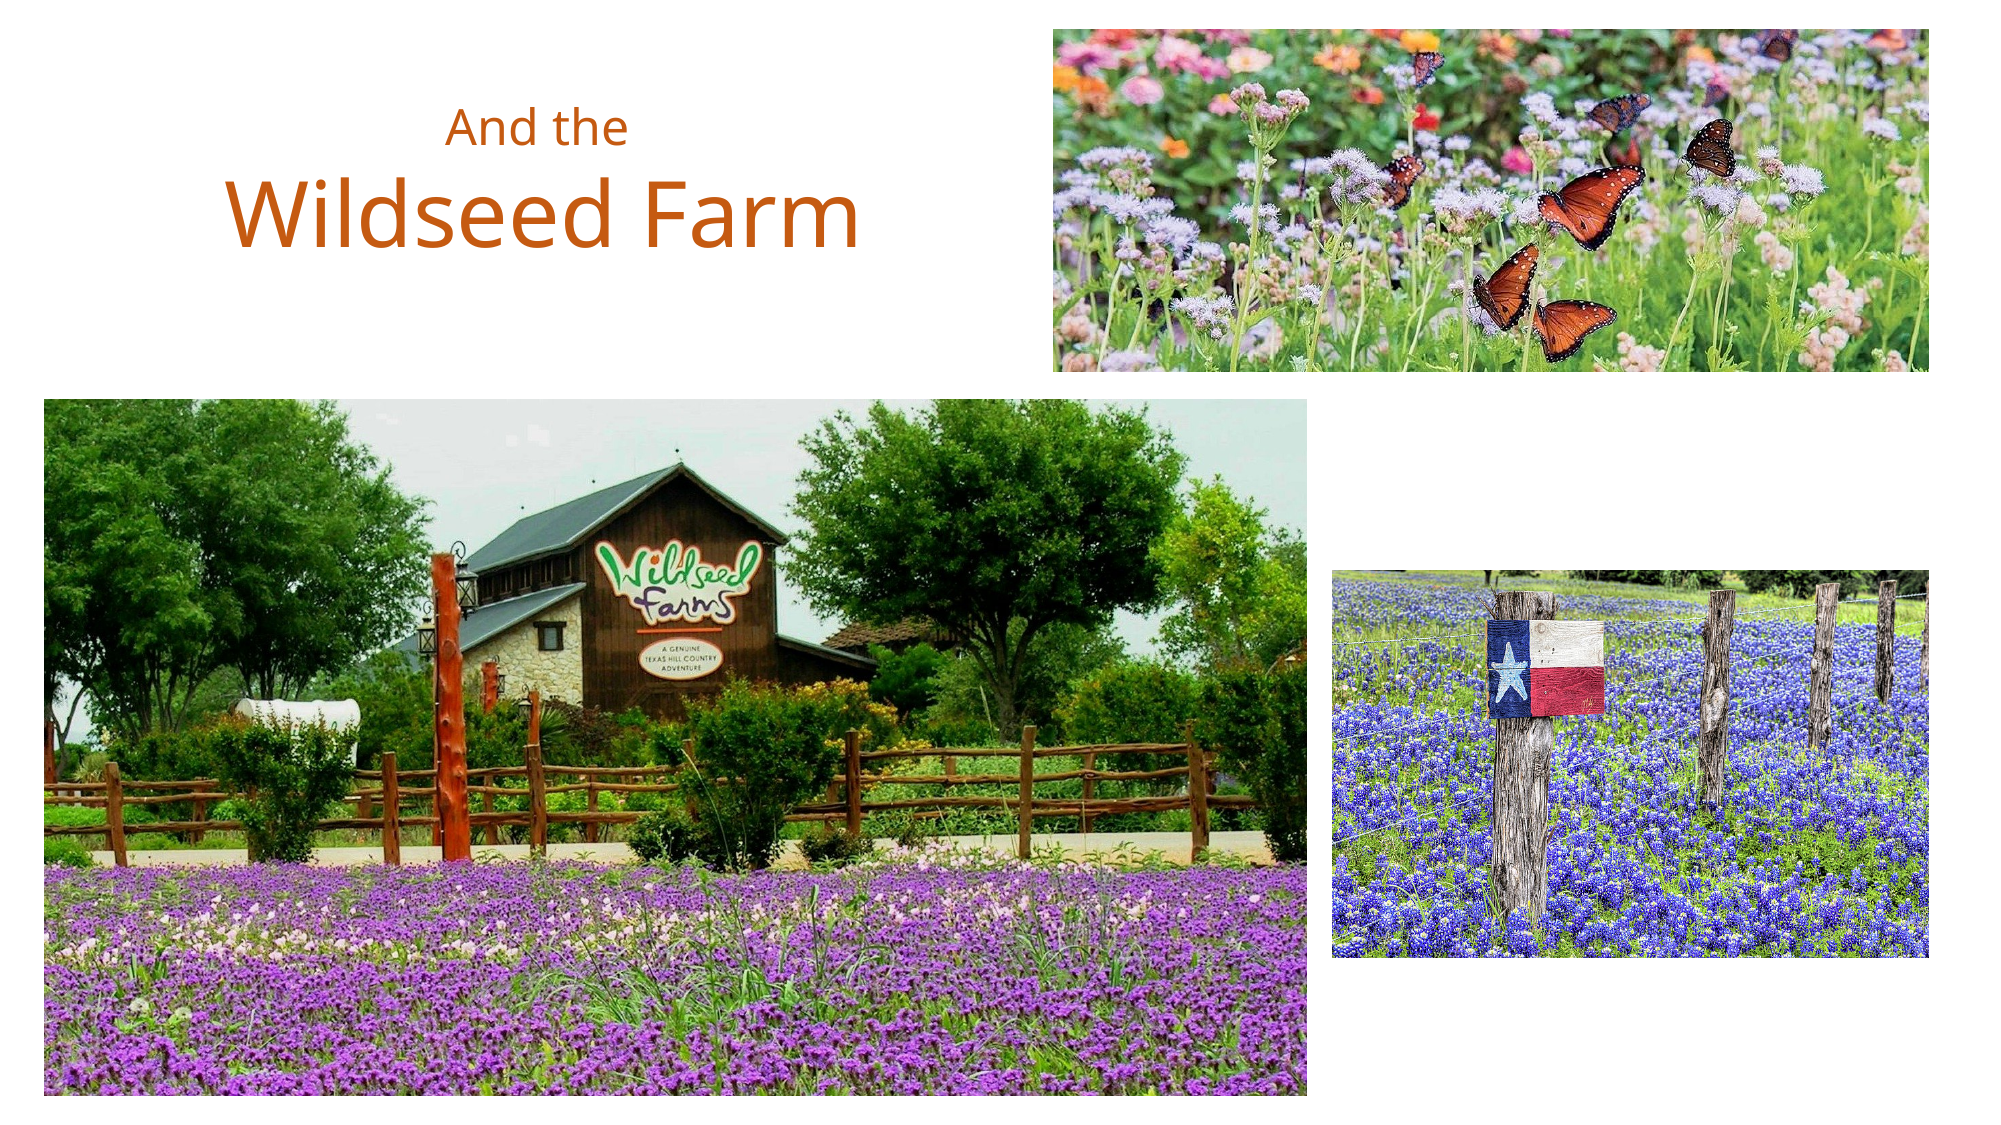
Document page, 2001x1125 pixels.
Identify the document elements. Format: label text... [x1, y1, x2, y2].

text_box And the Wildseed Farm [209, 88, 879, 273]
picture [1053, 29, 1929, 372]
picture [1332, 570, 1929, 958]
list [44, 400, 1307, 1096]
